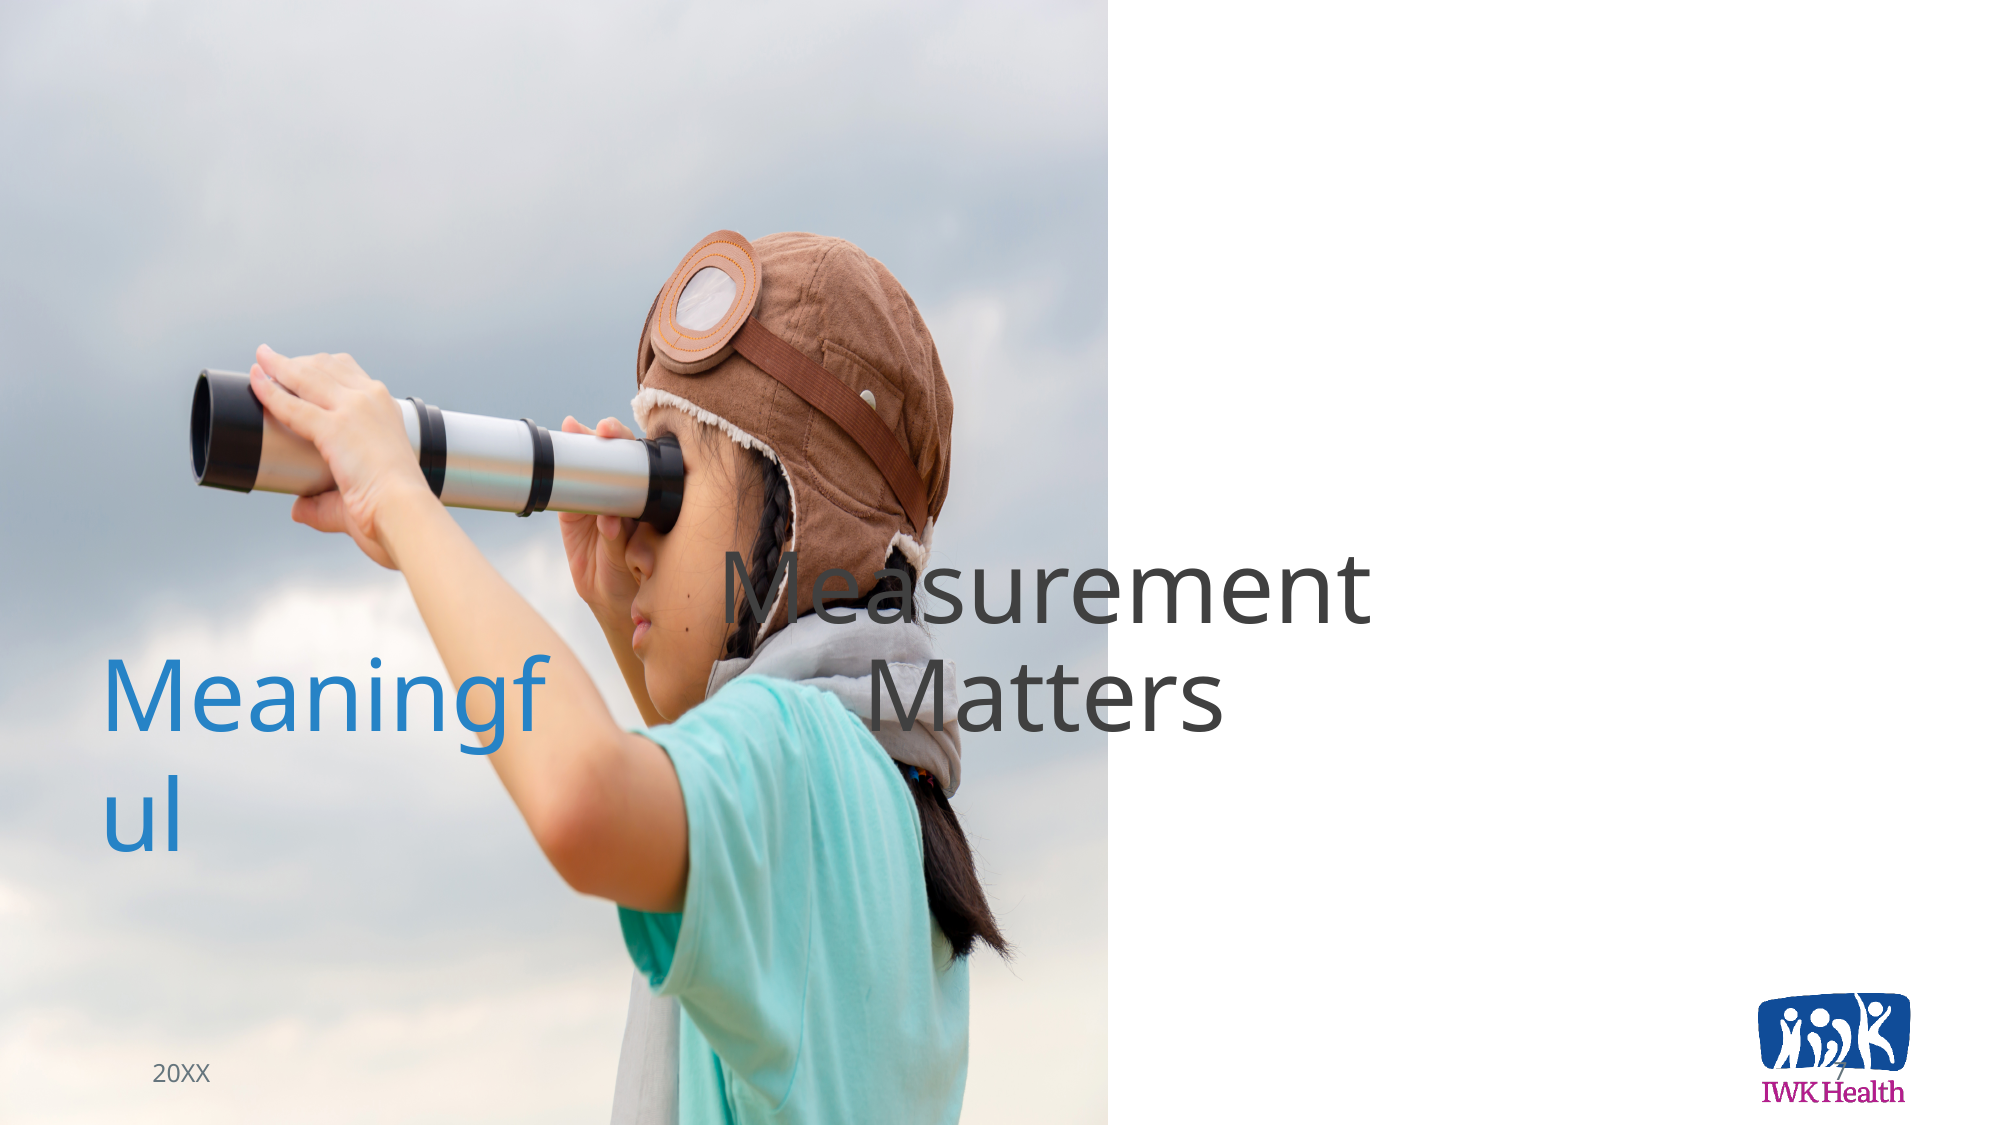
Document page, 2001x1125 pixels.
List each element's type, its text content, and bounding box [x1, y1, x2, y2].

slide_number 7 [1412, 1042, 1863, 1103]
picture [1757, 992, 1911, 1103]
title Measurement Matters [1108, 497, 1535, 761]
picture [0, 0, 1108, 1125]
